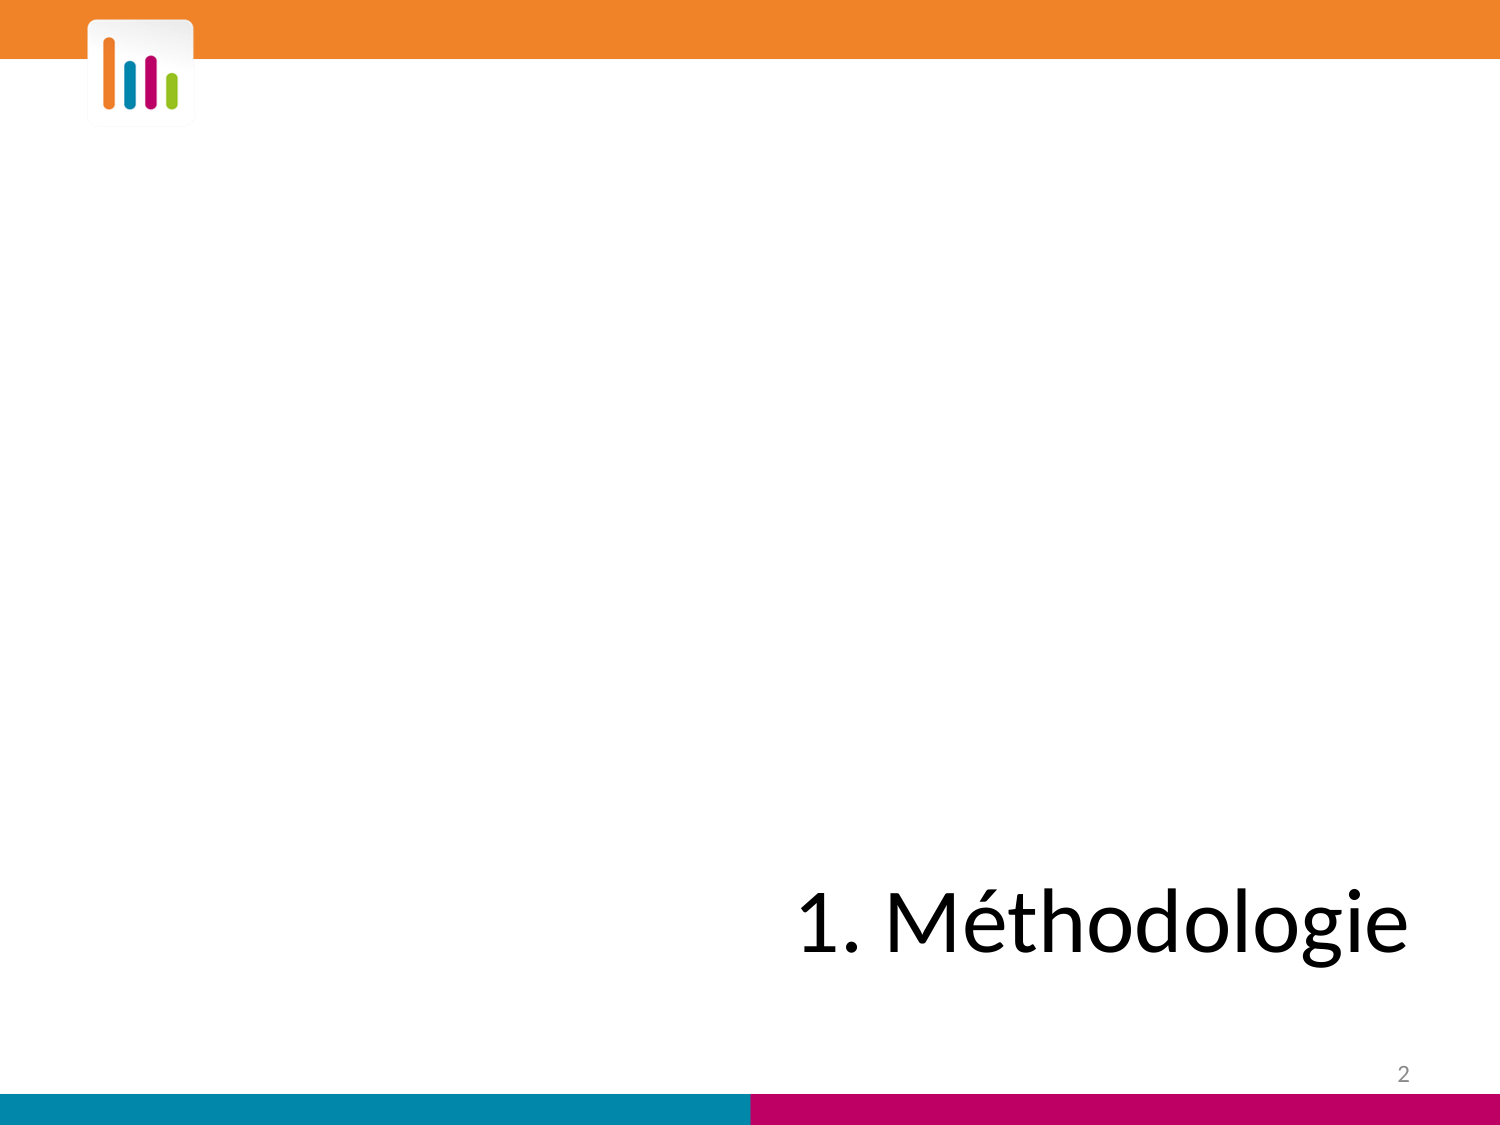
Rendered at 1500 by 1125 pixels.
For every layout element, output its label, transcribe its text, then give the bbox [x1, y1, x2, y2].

picture [0, 0, 1500, 1125]
slide_number 2 [1074, 1042, 1425, 1103]
title 1. Méthodologie [76, 822, 1427, 1010]
